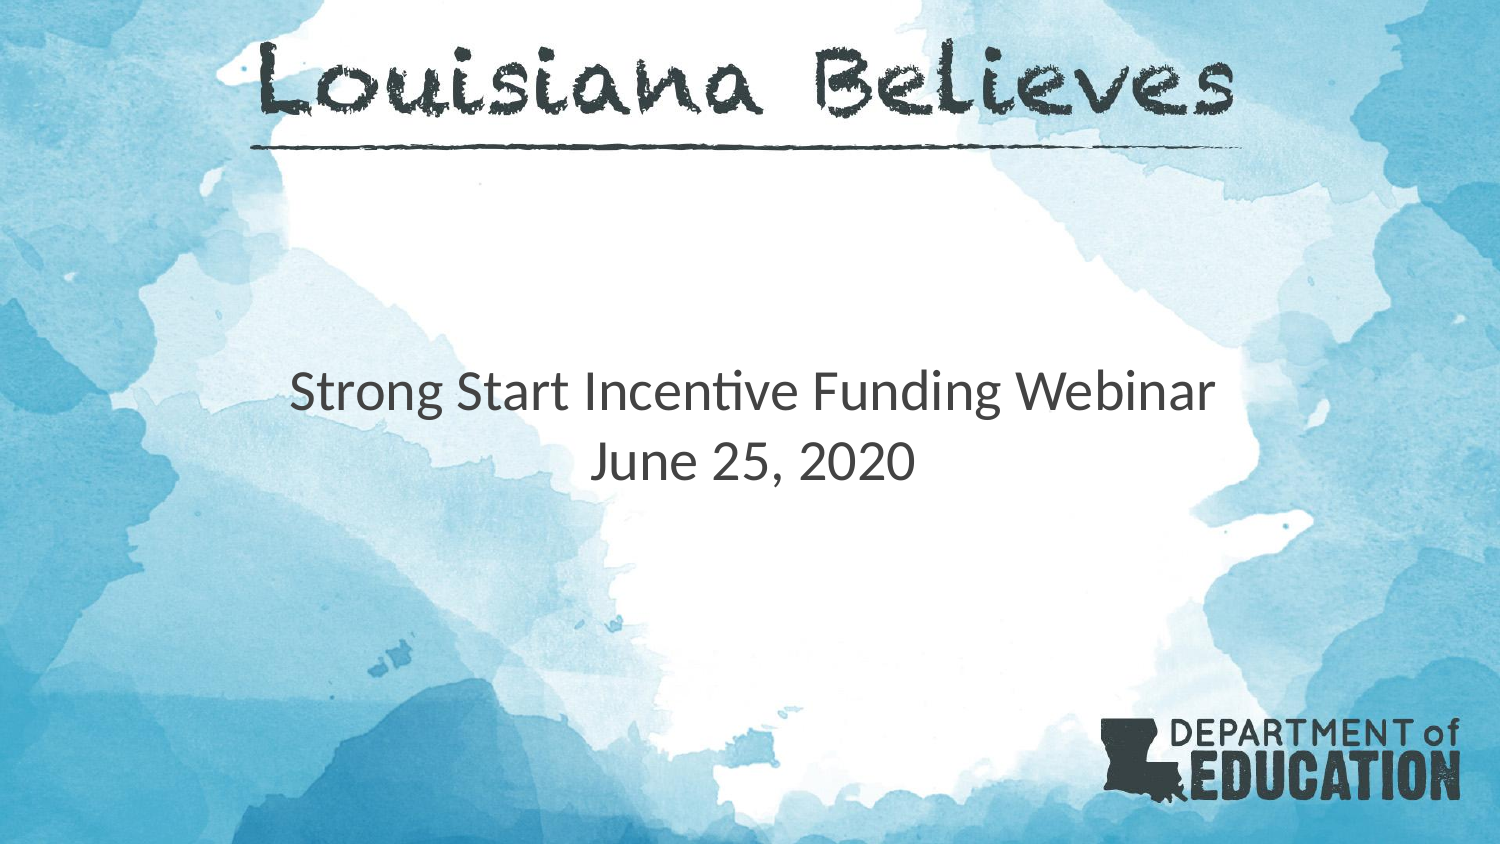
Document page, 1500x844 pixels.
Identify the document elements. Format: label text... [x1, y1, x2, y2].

picture [0, 0, 1500, 844]
title Strong Start Incentive Funding Webinar June 25, 2020 [135, 278, 1372, 565]
